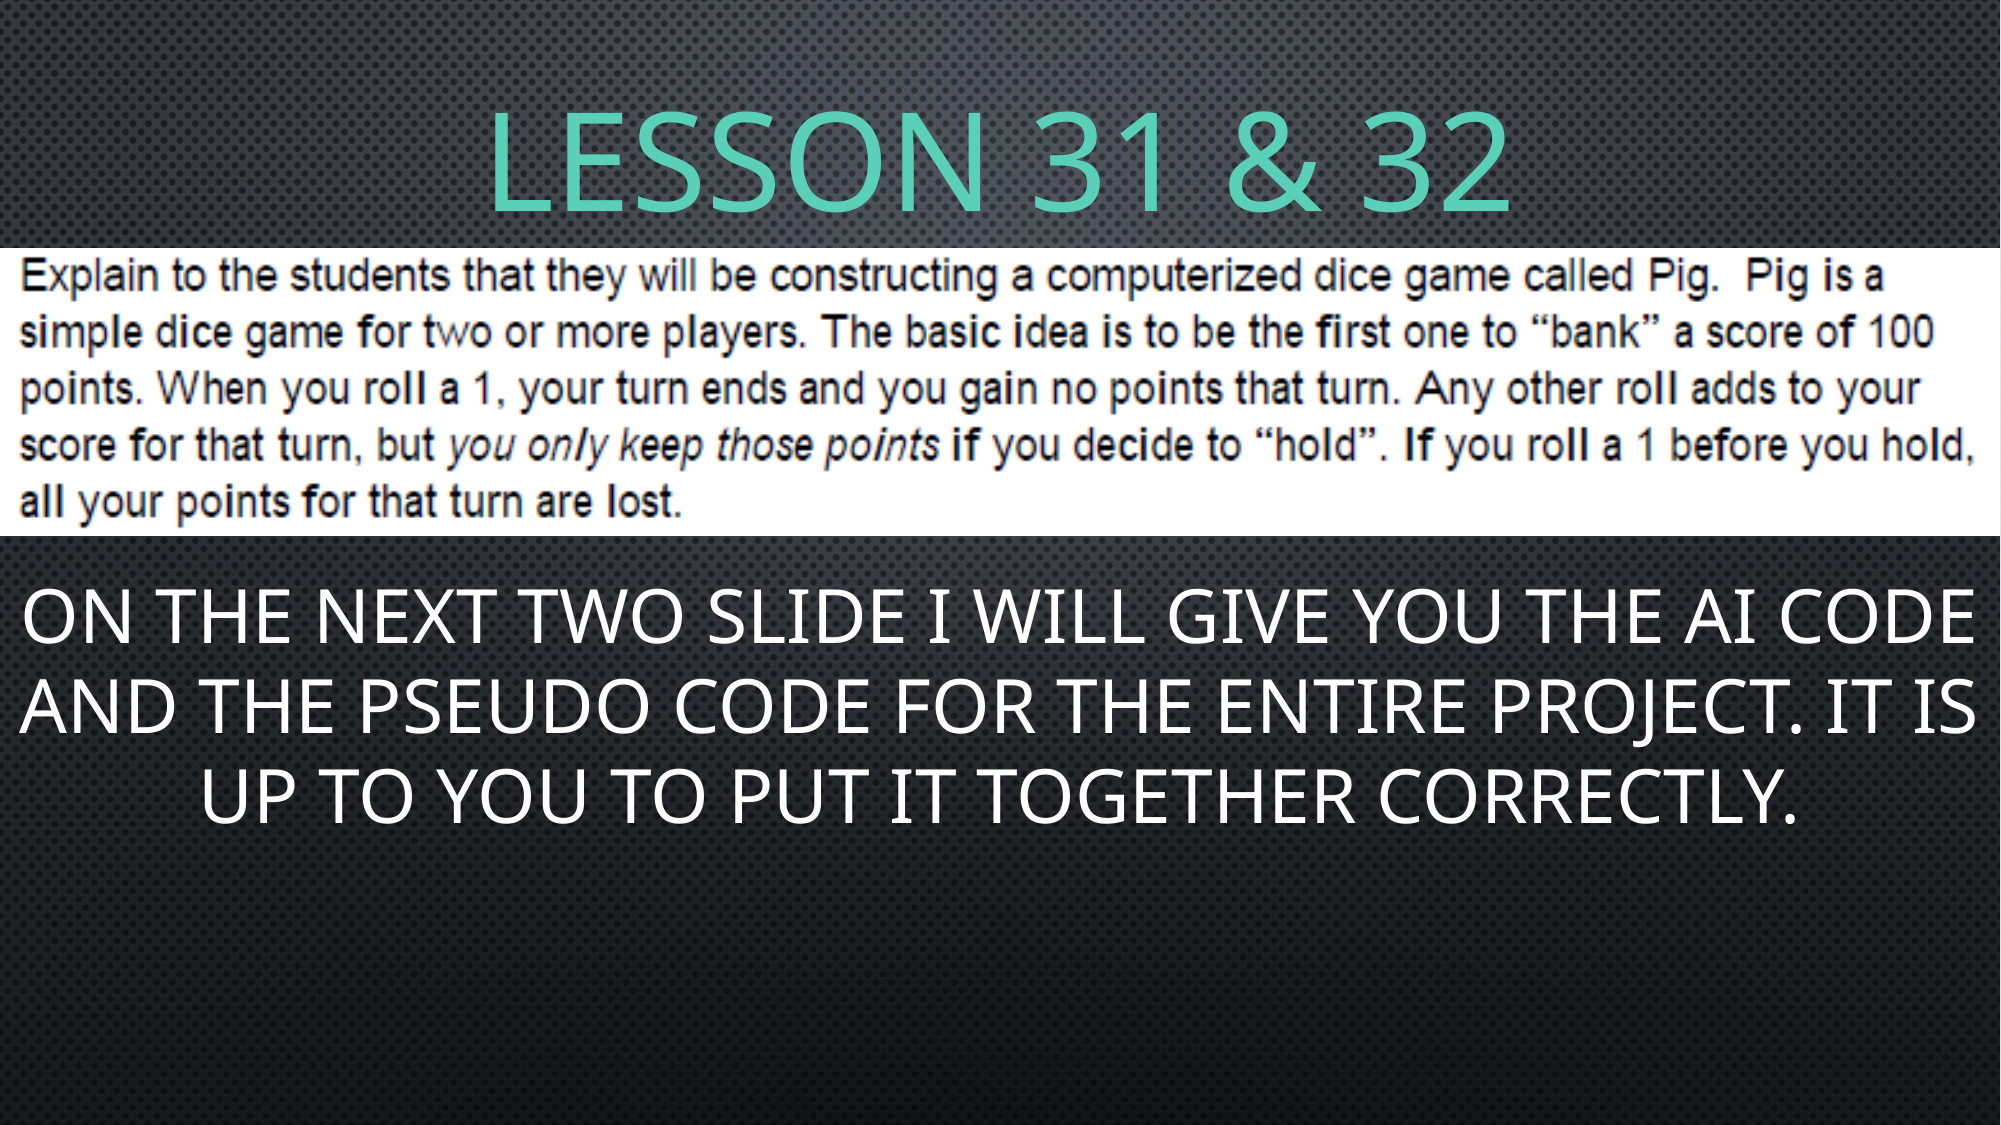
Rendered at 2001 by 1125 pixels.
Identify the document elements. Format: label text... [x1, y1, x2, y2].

picture [0, 248, 2000, 536]
title Lesson 31 & 32 [0, 0, 2000, 248]
list On the next two slide I will give you the AI code and the pseudo code for the entire project. It is up to you to put it together correctly. [0, 561, 2000, 1040]
